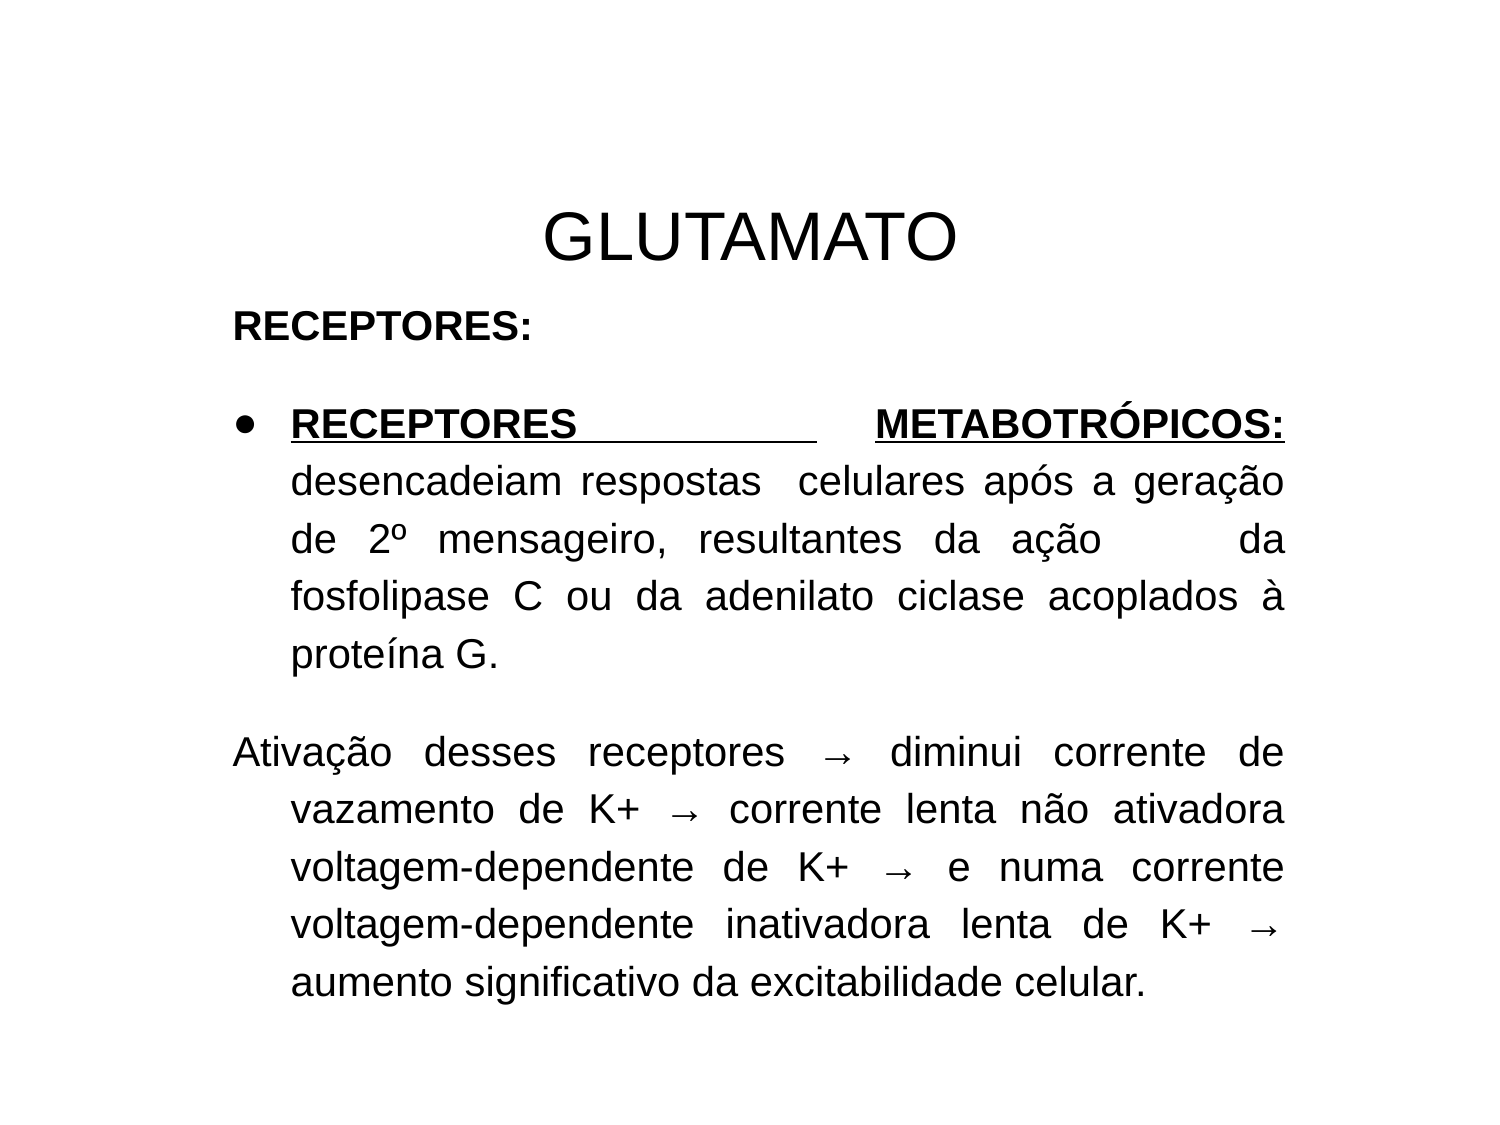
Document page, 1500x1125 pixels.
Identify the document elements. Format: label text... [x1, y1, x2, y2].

title GLUTAMATO [179, 134, 1323, 332]
text_box RECEPTORES: RECEPTORES METABOTRÓPICOS: desencadeiam respostas celulares após a geração de 2º mensageiro, resultantes da ação da fosfolipase C ou da adenilato ciclase acoplados à proteína G. Ativação desses receptores → diminui corrente de vazamento de K+ → corrente lenta não ativadora voltagem-dependente de K+ → e numa corrente voltagem-dependente inativadora lenta de K+ → aumento significativo da excitabilidade celular. [200, 284, 1300, 991]
